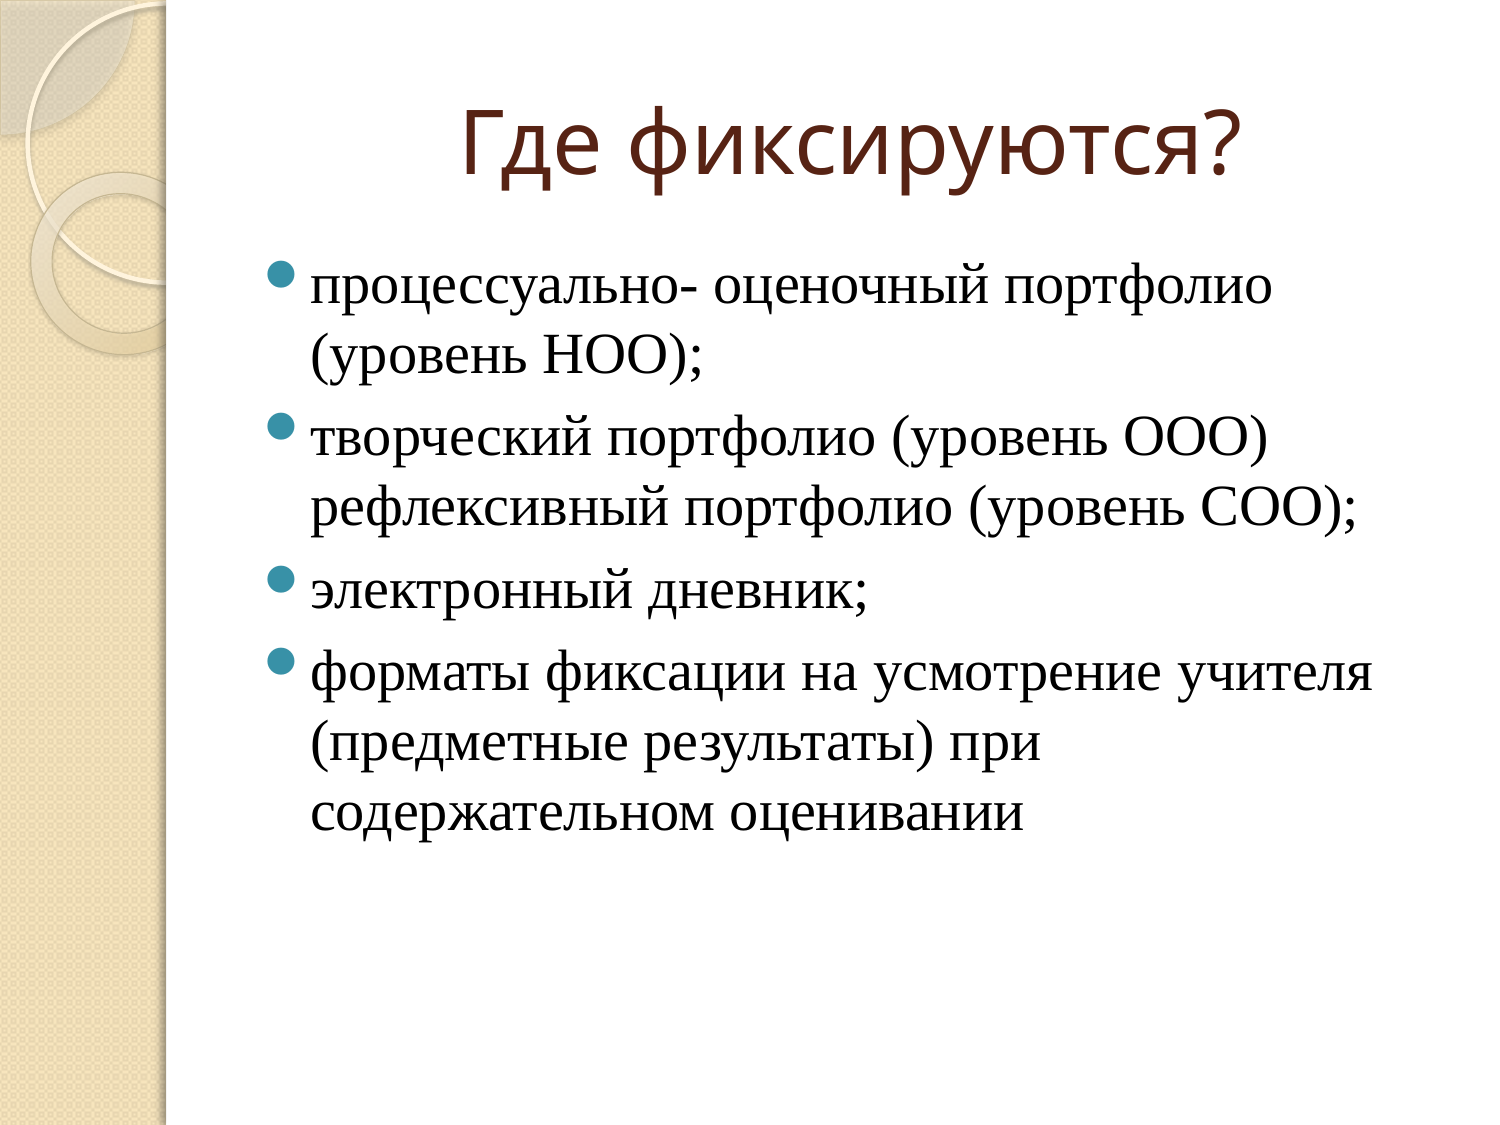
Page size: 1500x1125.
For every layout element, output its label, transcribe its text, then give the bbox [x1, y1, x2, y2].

list процессуально- оценочный портфолио (уровень НОО); творческий портфолио (уровень ООО) рефлексивный портфолио (уровень СОО); электронный дневник; форматы фиксации на усмотрение учителя (предметные результаты) при содержательном оценивании [235, 237, 1466, 1025]
title Где фиксируются? [235, 45, 1466, 233]
